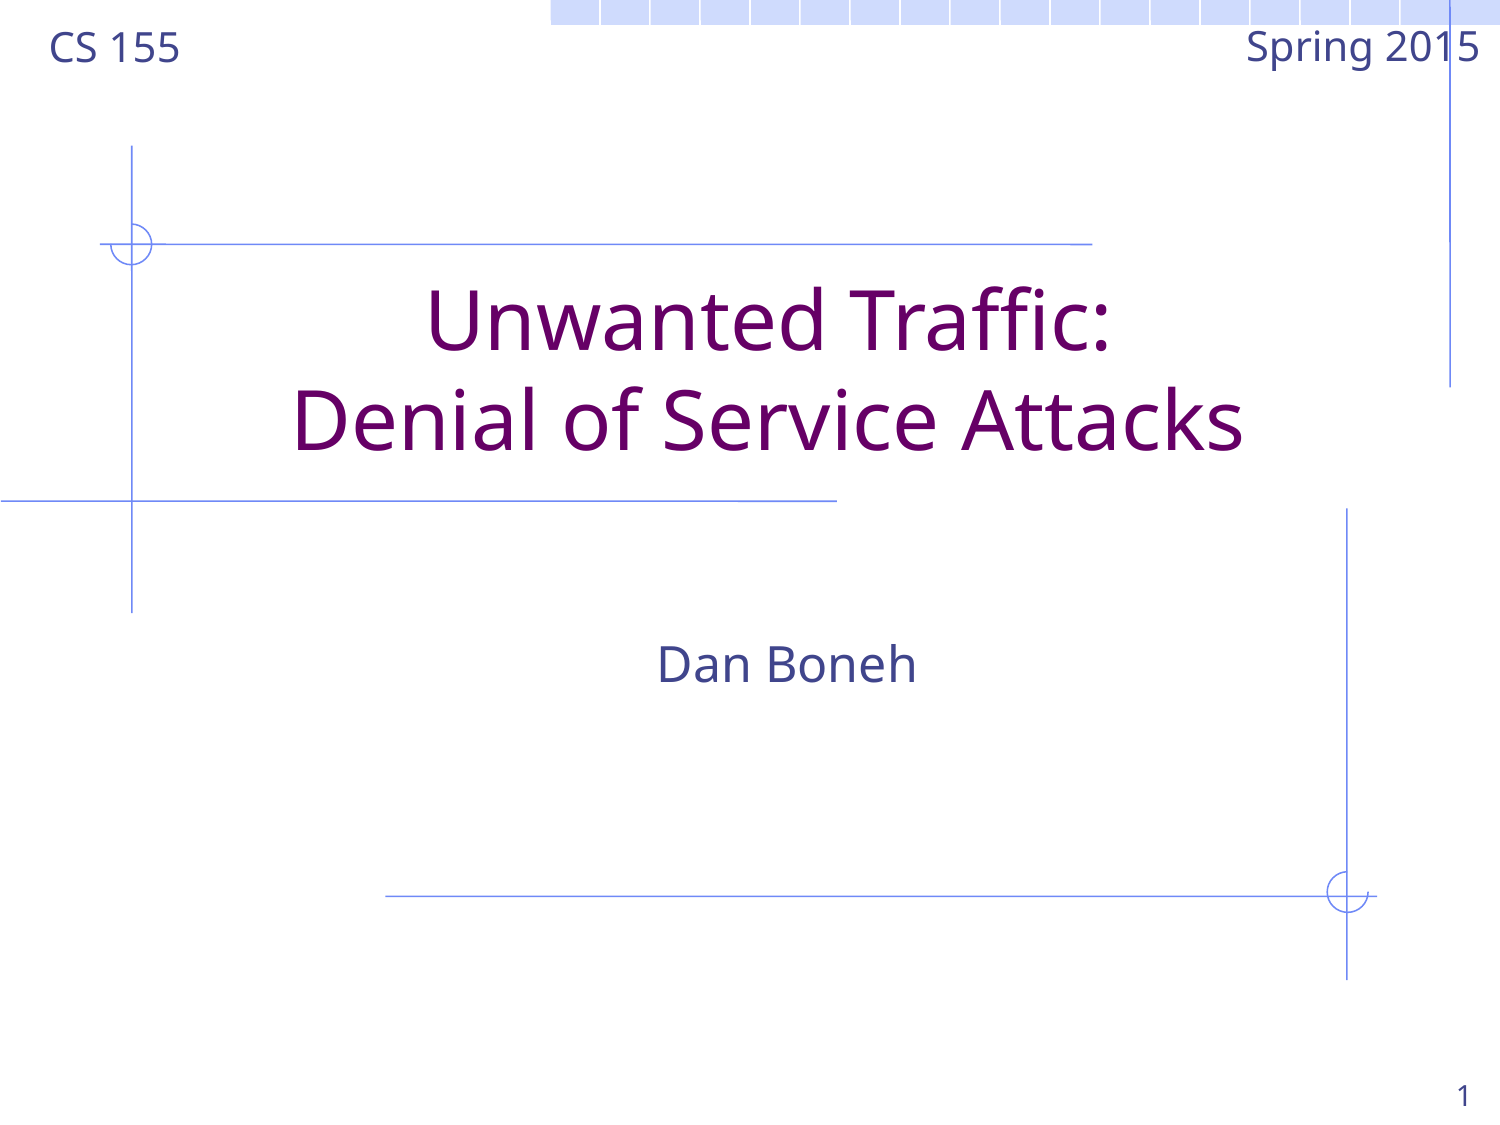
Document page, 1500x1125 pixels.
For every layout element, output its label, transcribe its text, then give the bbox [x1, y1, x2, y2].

text_box Spring 2015 [1231, 12, 1496, 78]
subtitle Dan Boneh [137, 624, 1438, 1013]
title Unwanted Traffic: Denial of Service Attacks [99, 287, 1438, 475]
text_box CS 155 [33, 13, 196, 79]
slide_number 1 [1174, 1049, 1488, 1125]
